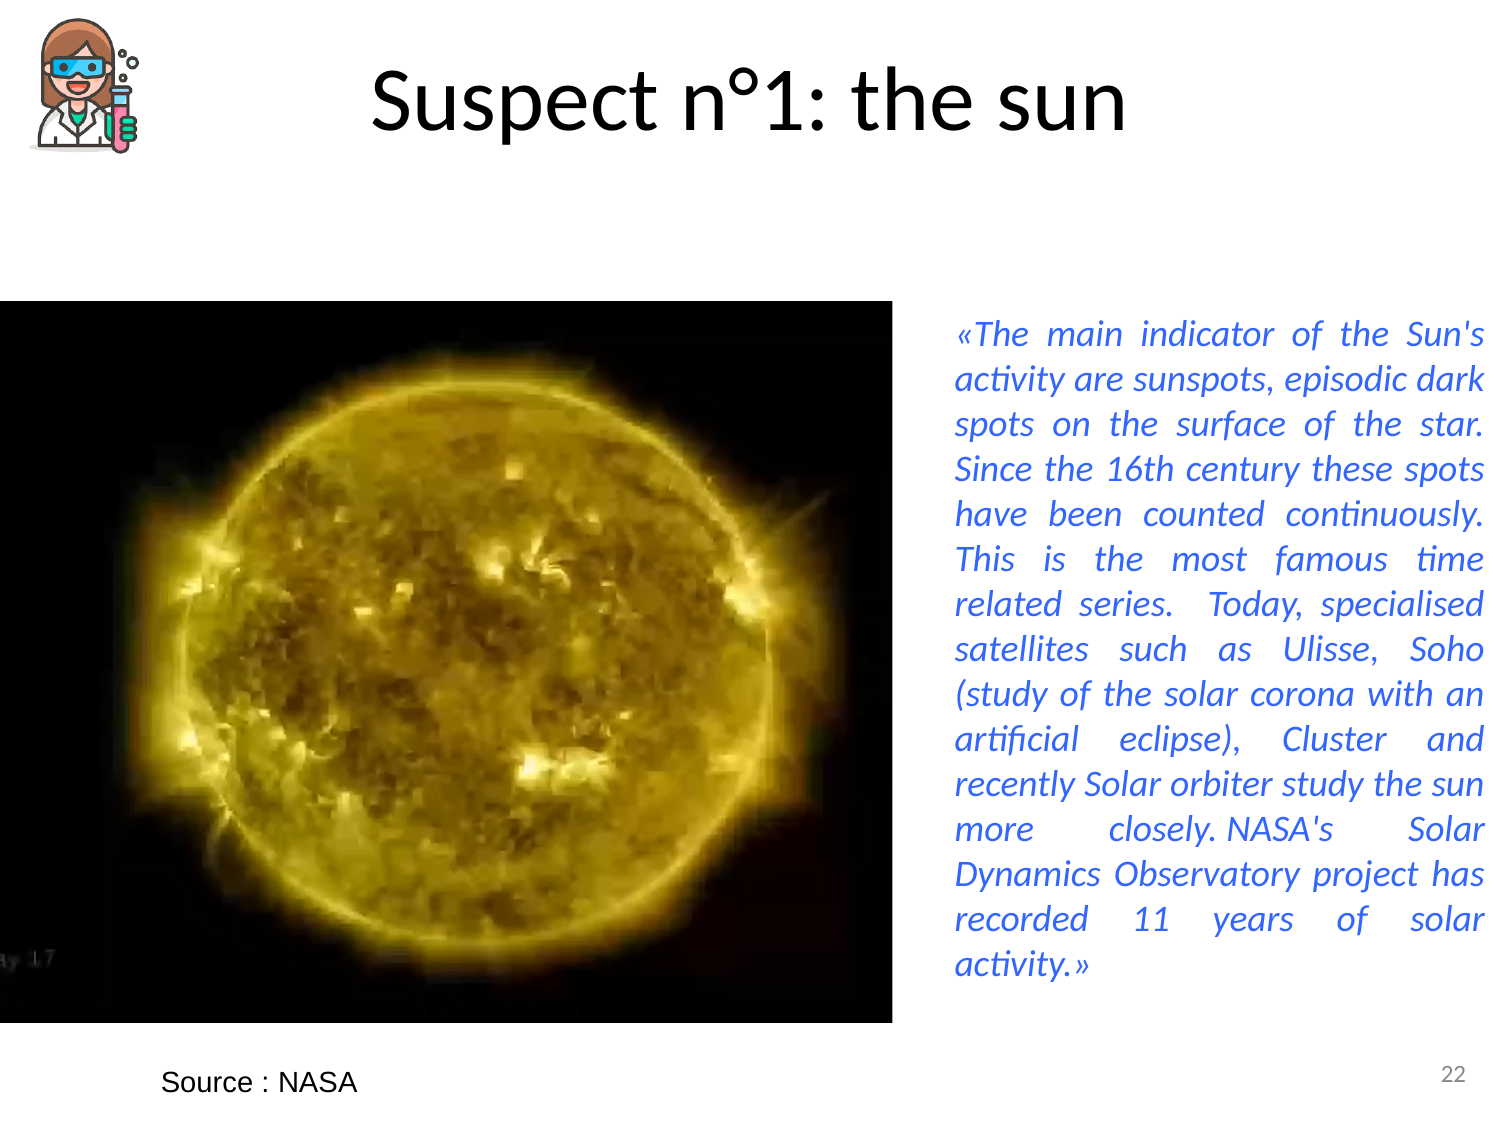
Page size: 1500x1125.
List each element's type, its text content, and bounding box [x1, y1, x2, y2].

text_box Source : NASA [145, 1056, 725, 1107]
text_box «The main indicator of the Sun's activity are sunspots, episodic dark spots on the surface of the star. Since the 16th century these spots have been counted continuously. This is the most famous time related series. Today, specialised satellites such as Ulisse, Soho (study of the solar corona with an artificial eclipse), Cluster and recently Solar orbiter study the sun more closely. NASA's Solar Dynamics Observatory project has recorded 11 years of solar activity.» [939, 301, 1500, 992]
picture [0, 0, 155, 155]
title Suspect n°1: the sun [18, 0, 1482, 188]
slide_number 21 [1102, 1042, 1482, 1103]
picture [0, 301, 893, 1024]
